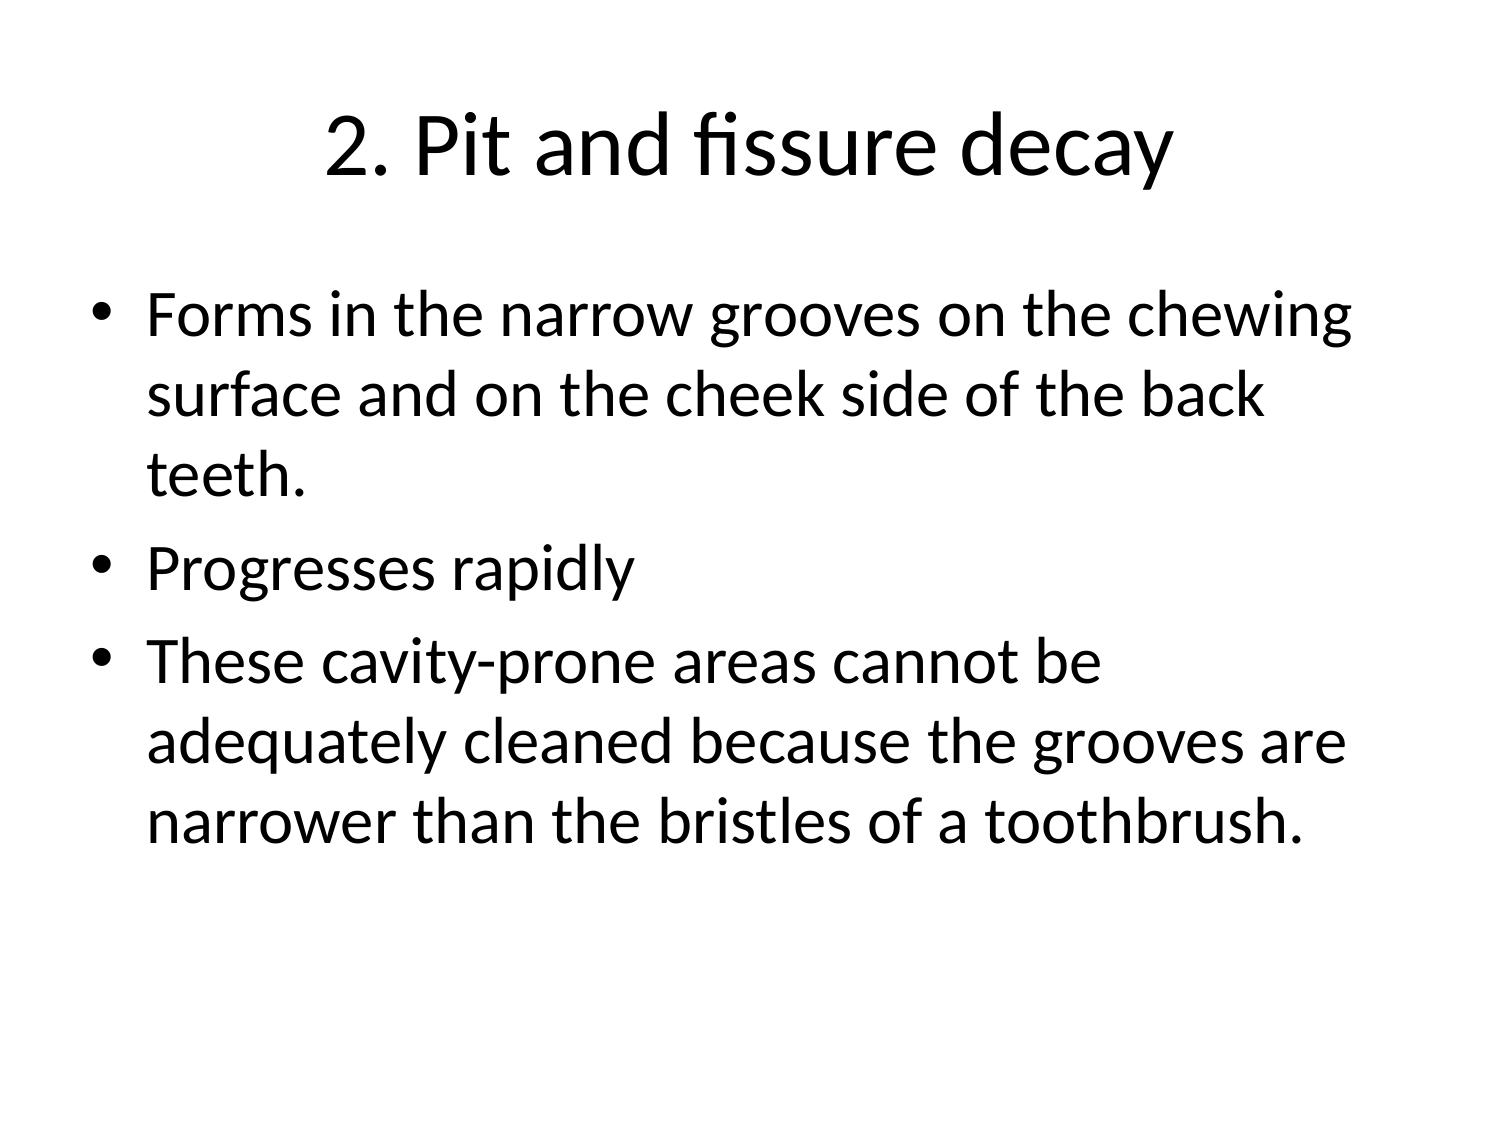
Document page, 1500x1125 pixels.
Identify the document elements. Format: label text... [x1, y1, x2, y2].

list Forms in the narrow grooves on the chewing surface and on the cheek side of the back teeth. Progresses rapidly These cavity-prone areas cannot be adequately cleaned because the grooves are narrower than the bristles of a toothbrush. [75, 262, 1425, 1005]
title 2. Pit and fissure decay [75, 45, 1425, 233]
